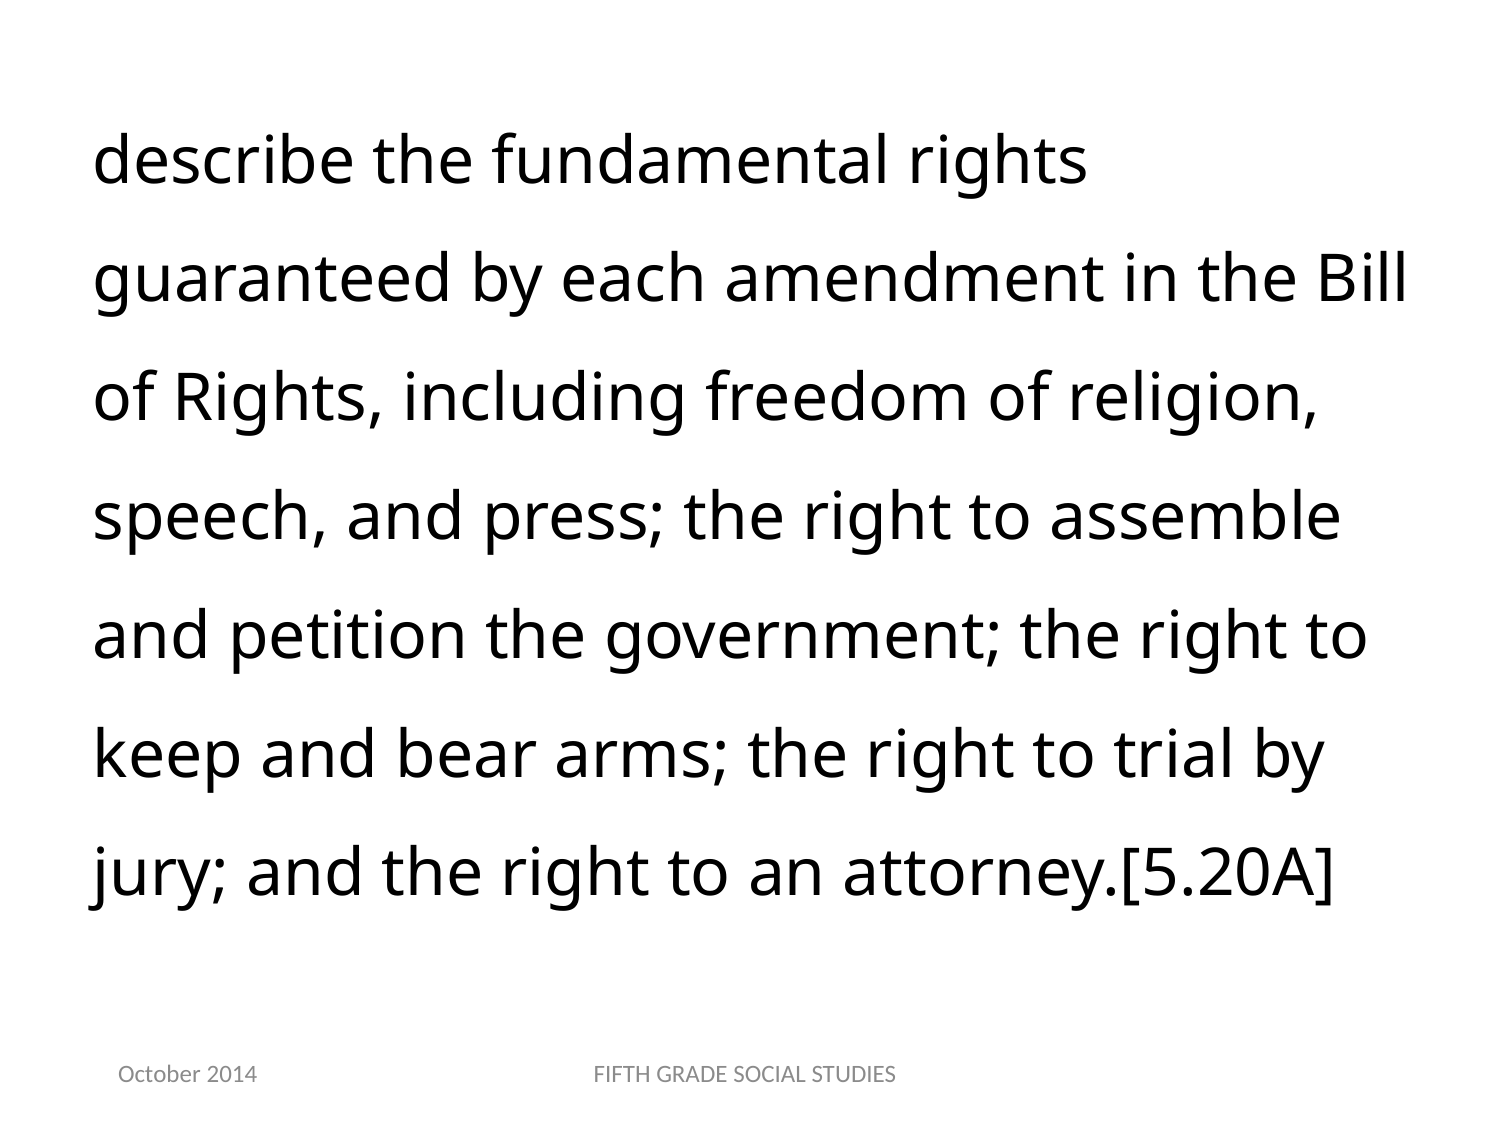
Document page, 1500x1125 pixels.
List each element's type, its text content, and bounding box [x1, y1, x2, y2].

subtitle describe the fundamental rights guaranteed by each amendment in the Bill of Rights, including freedom of religion, speech, and press; the right to assemble and petition the government; the right to keep and bear arms; the right to trial by jury; and the right to an attorney.[5.20A] [78, 70, 1429, 1014]
footer FIFTH GRADE SOCIAL STUDIES [492, 1042, 999, 1103]
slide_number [103, 1042, 441, 1103]
